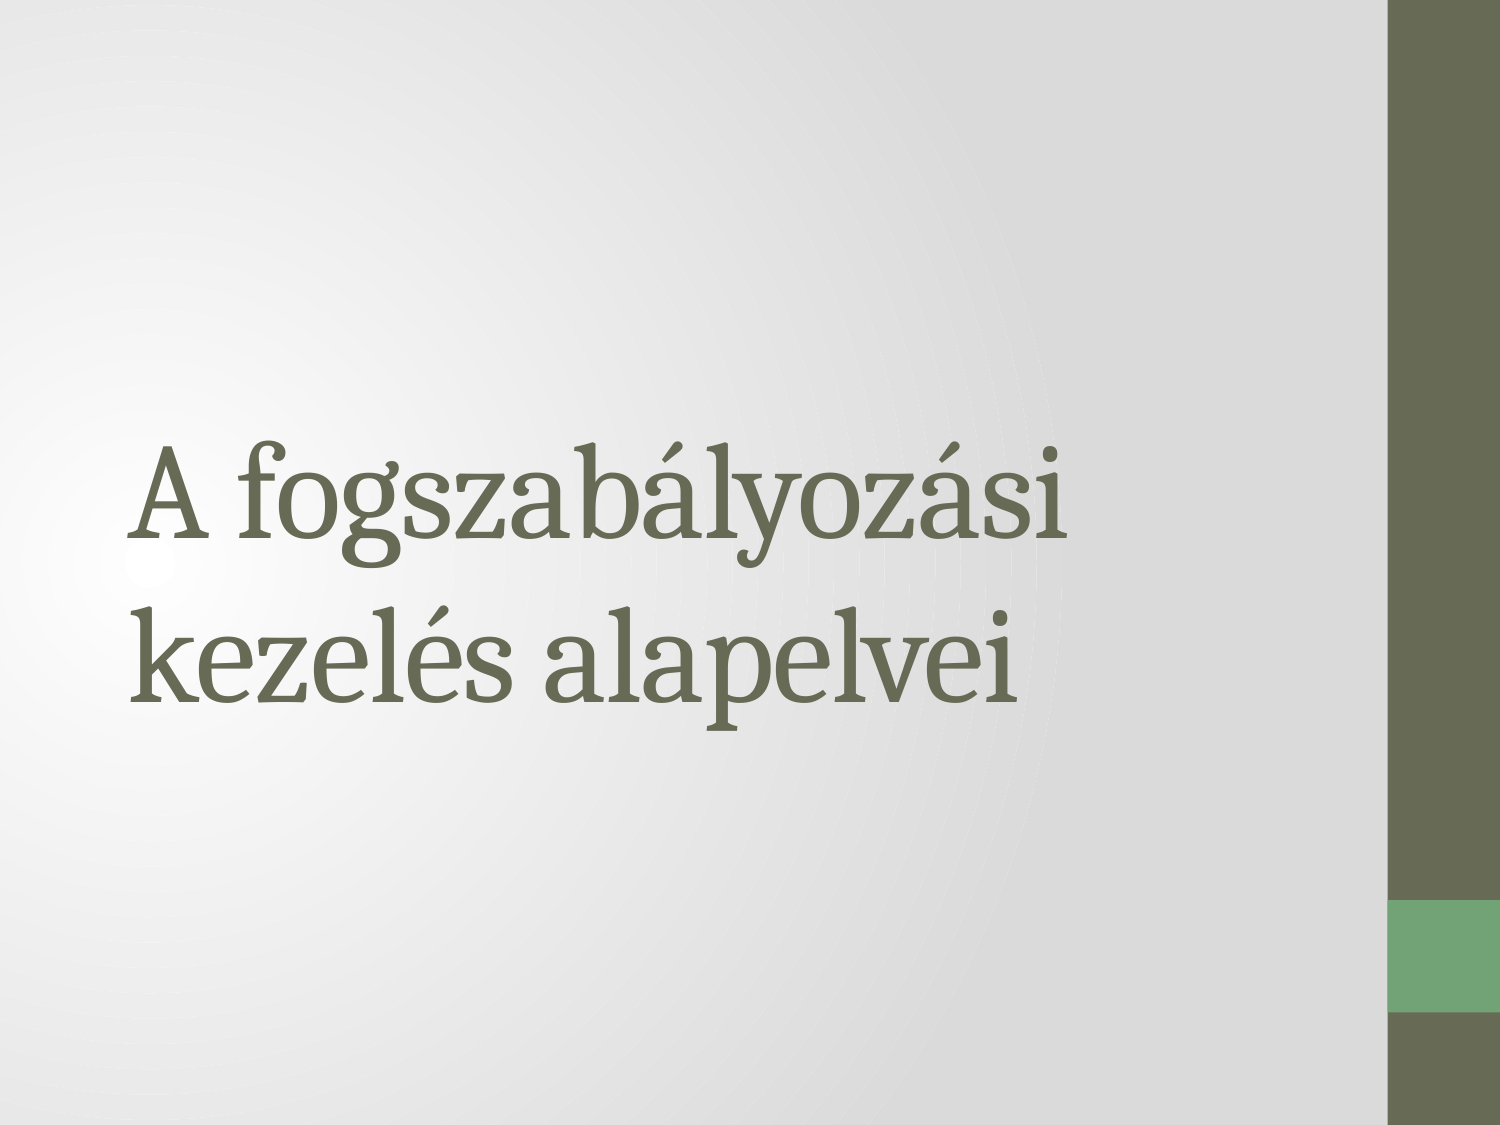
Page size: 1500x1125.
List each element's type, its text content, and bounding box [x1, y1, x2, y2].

title A fogszabályozási kezelés alapelvei [112, 312, 1350, 738]
